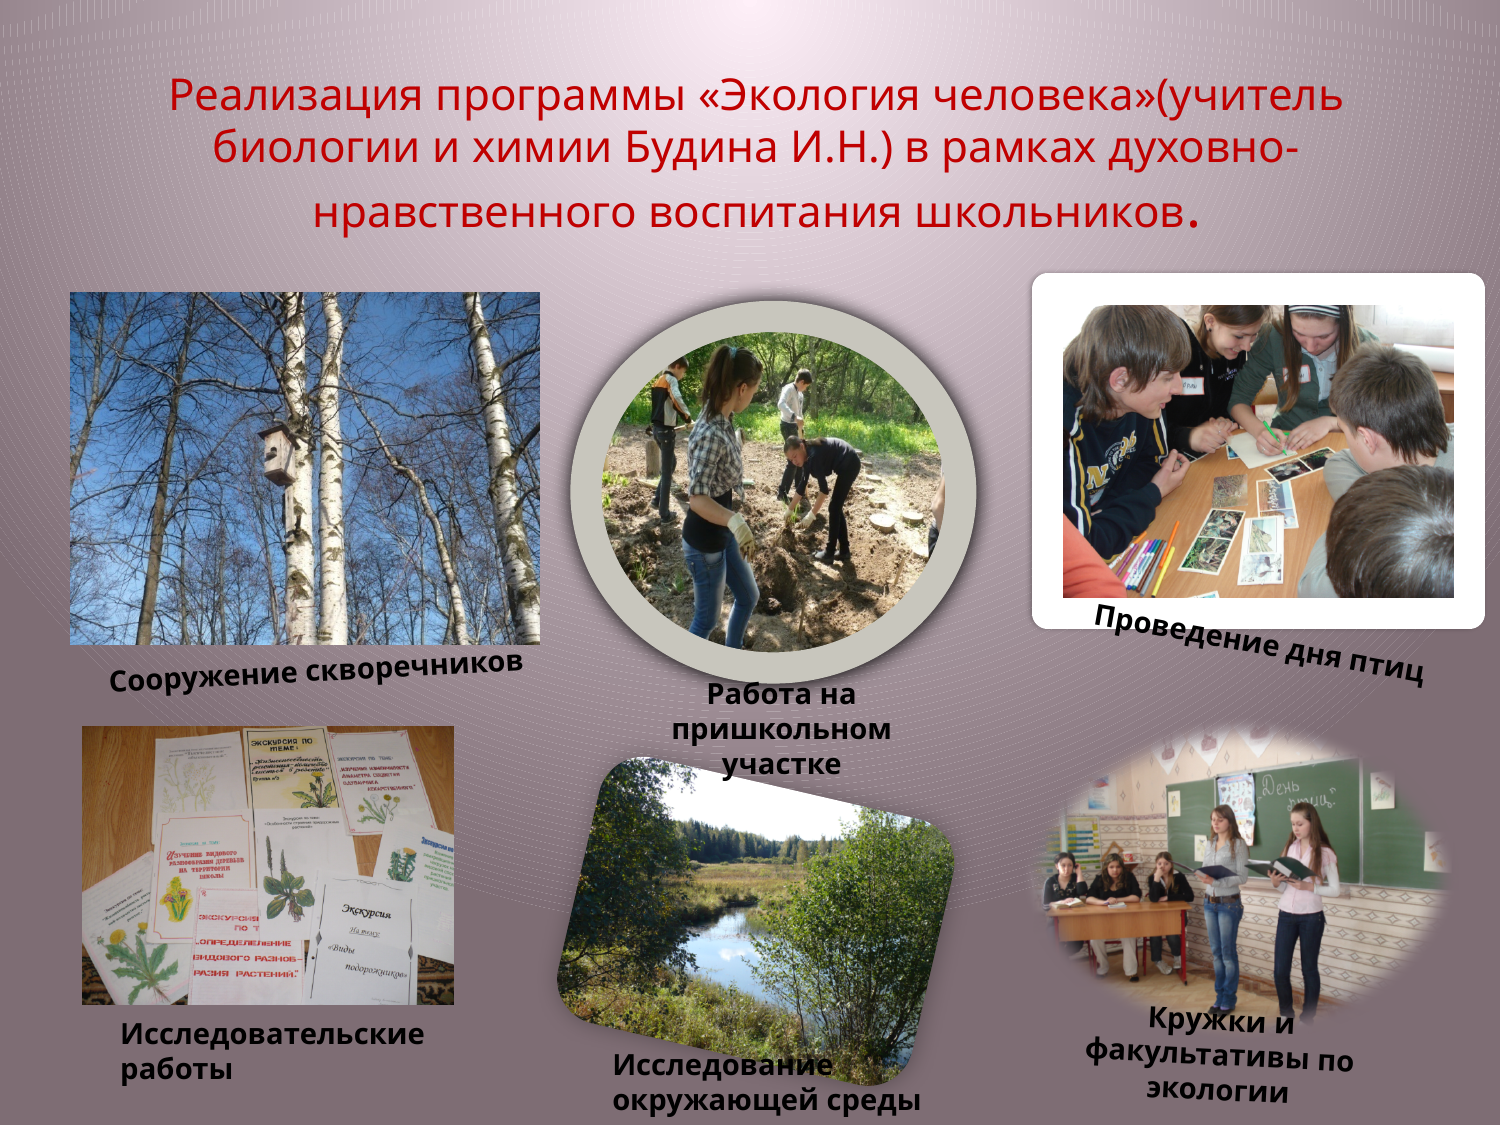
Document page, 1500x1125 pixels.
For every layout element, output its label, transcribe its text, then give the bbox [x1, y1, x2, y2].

text_box Работа на пришкольном участке [656, 676, 908, 783]
picture [1021, 714, 1460, 1044]
picture [81, 726, 454, 1006]
text_box Исследование окружающей среды [597, 1039, 973, 1124]
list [70, 292, 540, 645]
picture [557, 756, 955, 1058]
title Реализация программы «Экология человека»(учитель биологии и химии Будина И.Н.) в рамках духовно-нравственного воспитания школьников. [82, 58, 1432, 247]
picture [1063, 304, 1455, 598]
text_box Исследовательские работы [105, 1014, 446, 1093]
picture [585, 316, 961, 669]
text_box Кружки и факультативы по экологии [1017, 1048, 1420, 1124]
text_box Сооружение скворечников [92, 651, 541, 707]
text_box Проведение дня птиц [1075, 606, 1500, 709]
